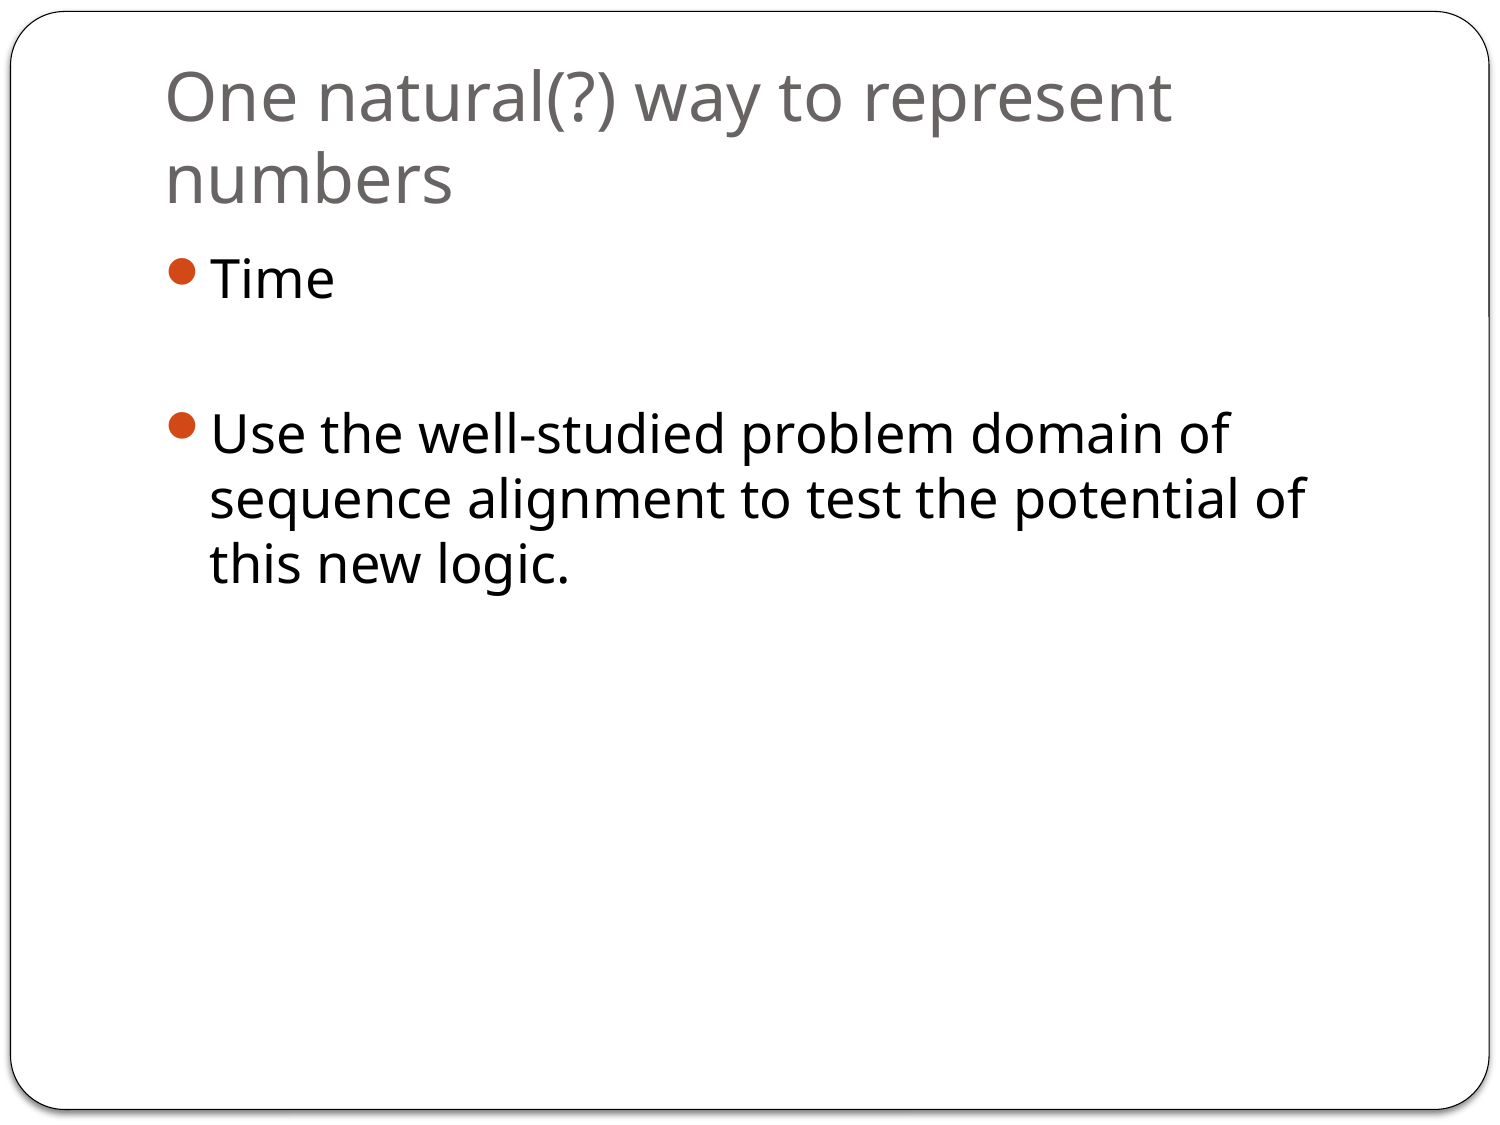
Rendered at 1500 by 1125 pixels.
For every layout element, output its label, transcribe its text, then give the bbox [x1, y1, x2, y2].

list Time Use the well-studied problem domain of sequence alignment to test the potential of this new logic. [150, 237, 1425, 988]
title One natural(?) way to represent numbers [150, 45, 1425, 233]
